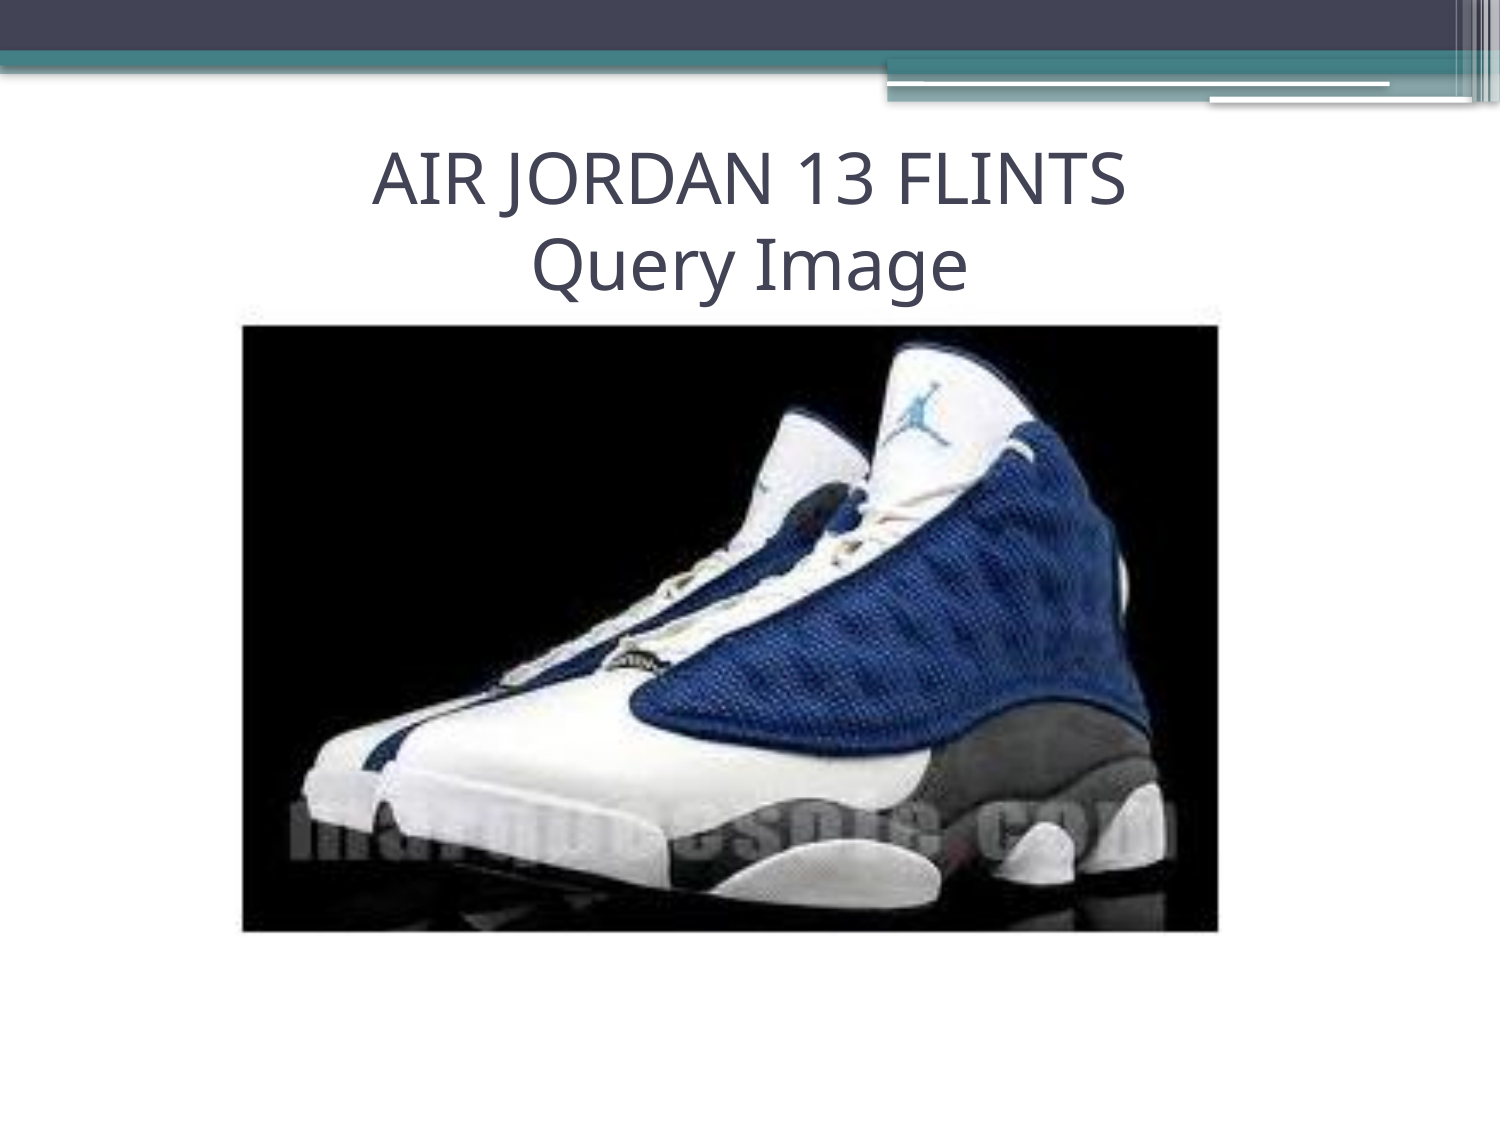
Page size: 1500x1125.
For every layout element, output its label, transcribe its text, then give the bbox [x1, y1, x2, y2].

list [0, 224, 1500, 1125]
title AIR JORDAN 13 FLINTS Query Image [75, 125, 1425, 222]
